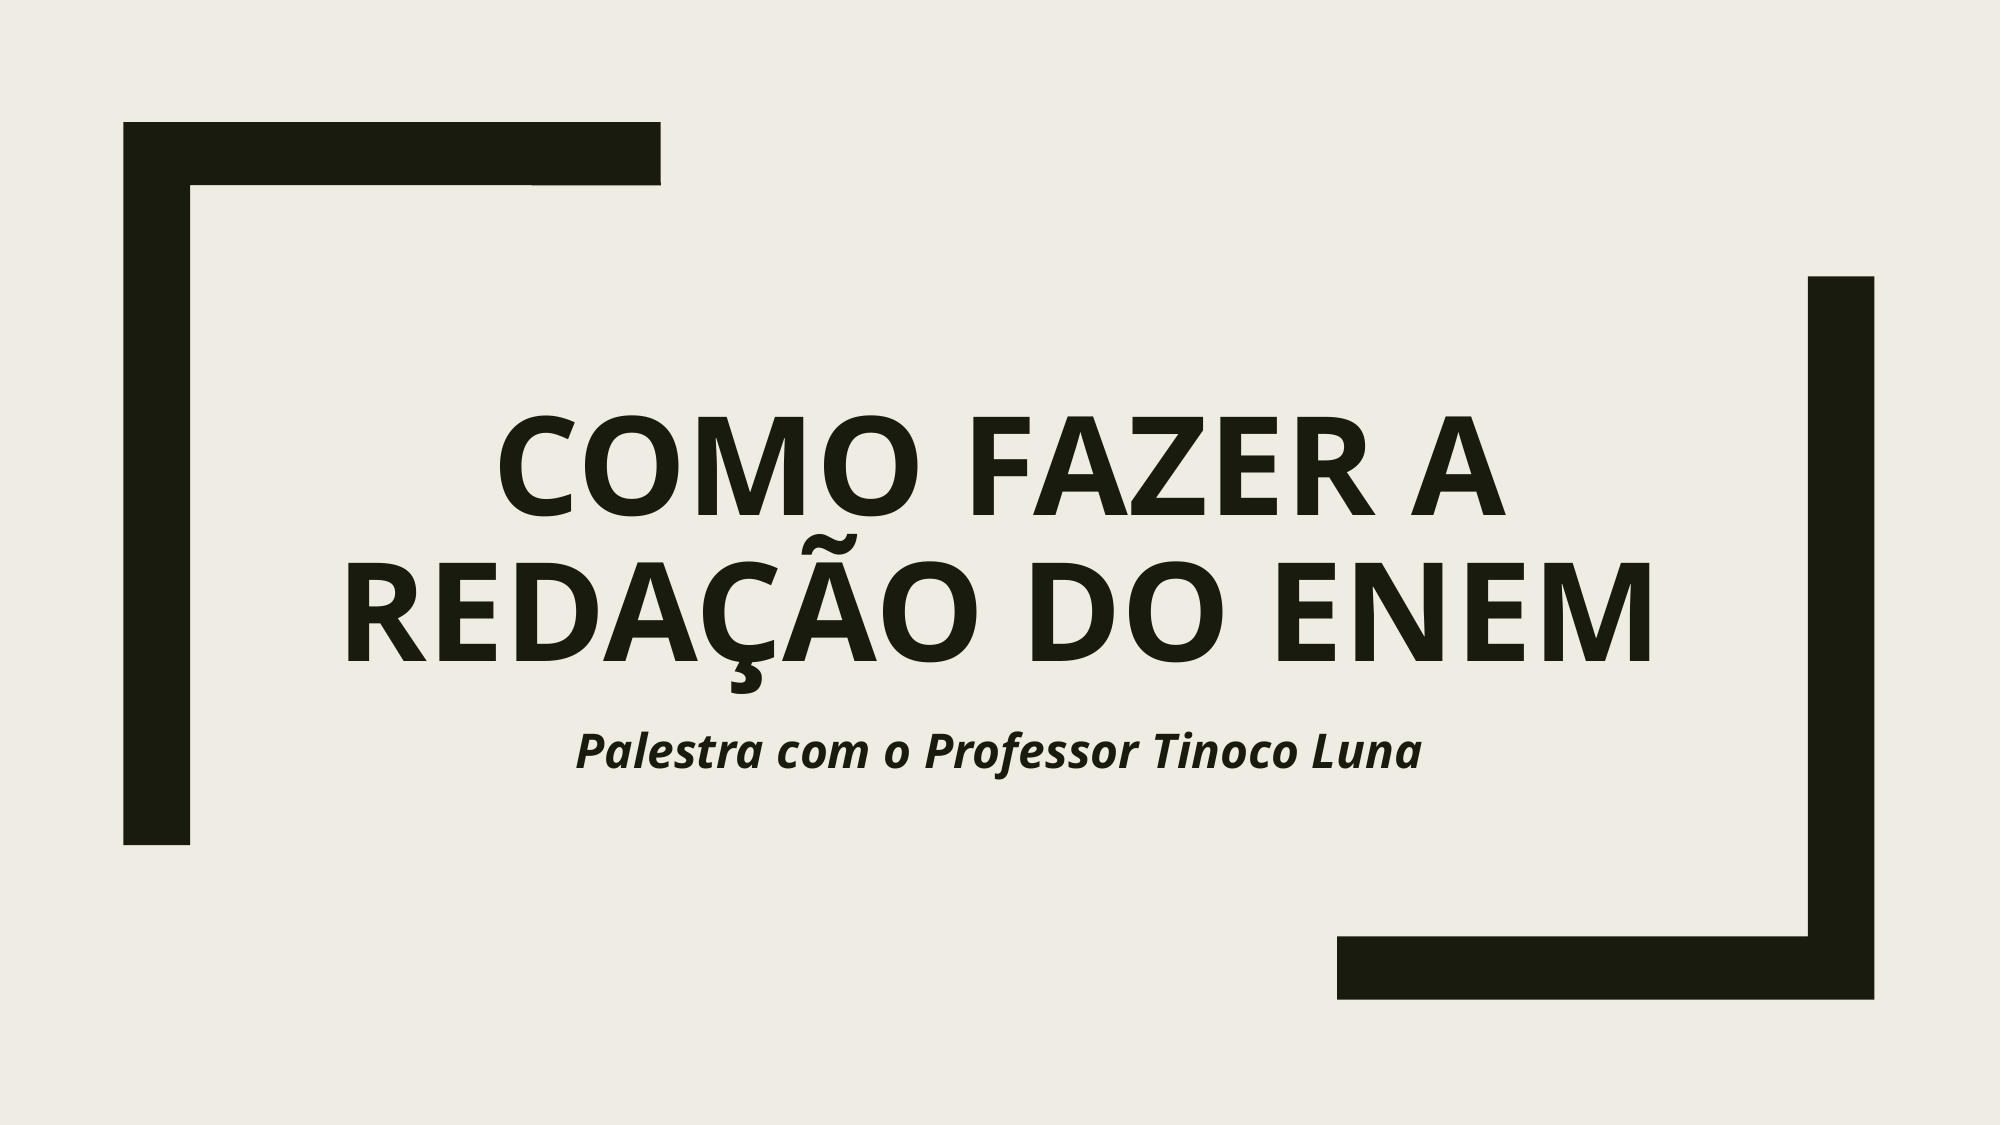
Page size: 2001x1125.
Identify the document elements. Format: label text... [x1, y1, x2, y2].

title Como fazer a redação do enem [314, 293, 1686, 699]
subtitle Palestra com o Professor Tinoco Luna [439, 649, 1561, 828]
